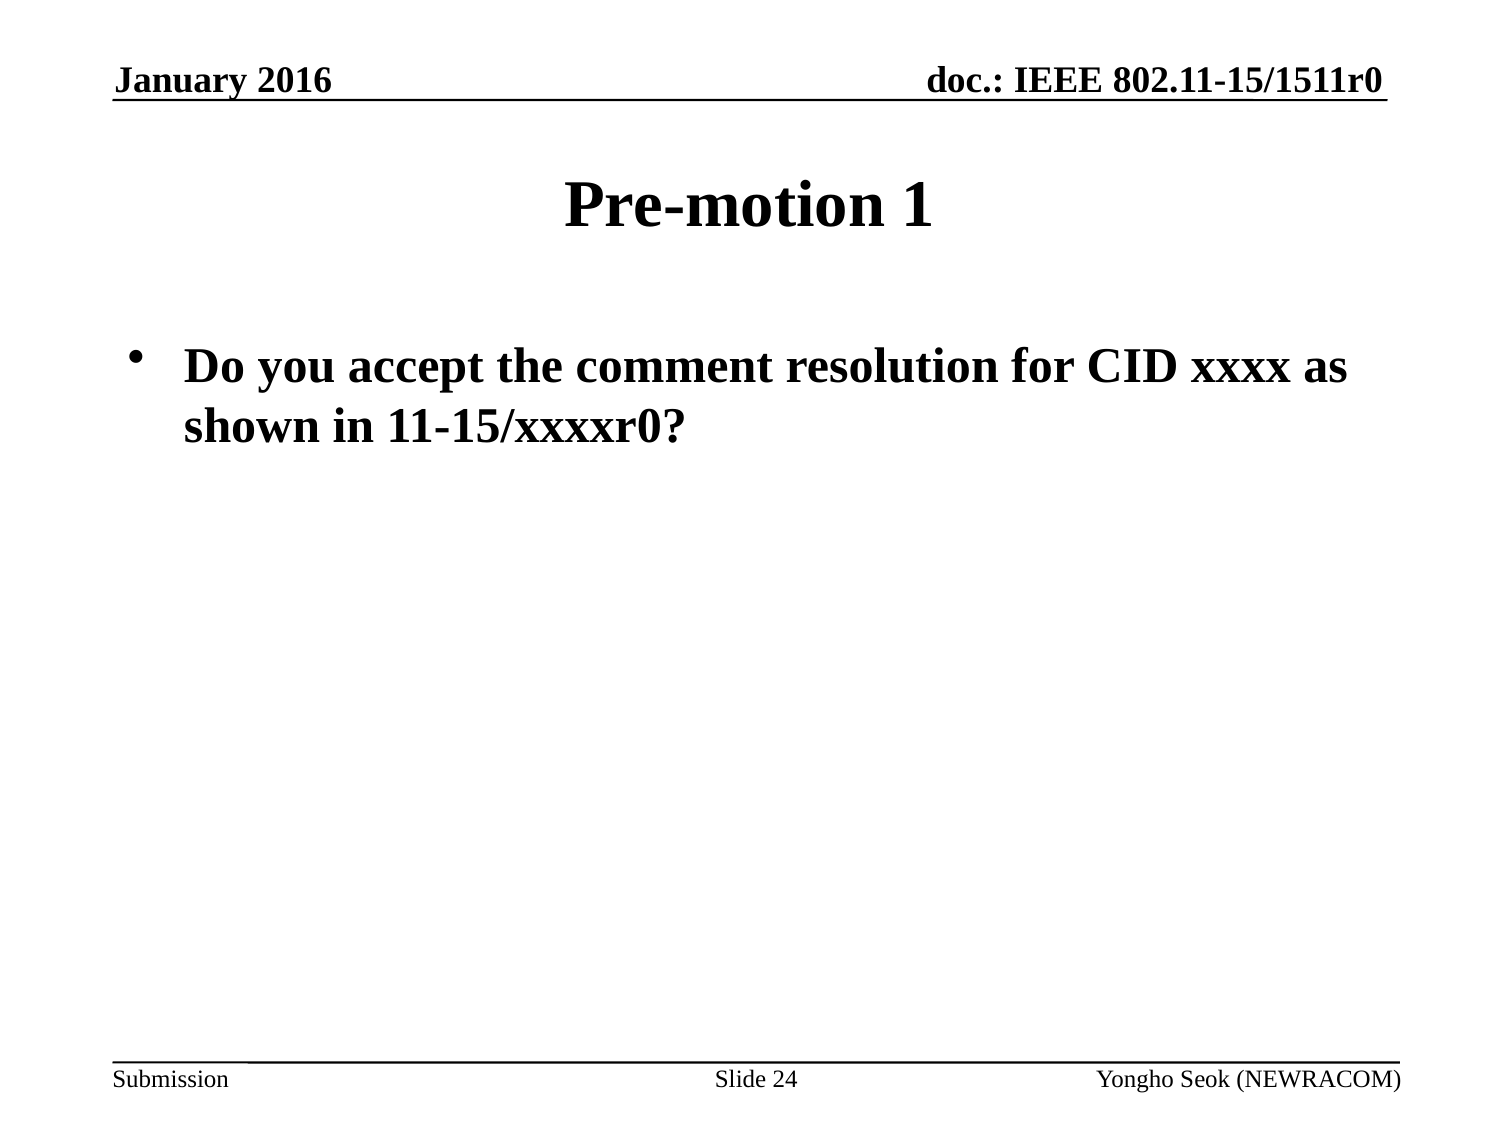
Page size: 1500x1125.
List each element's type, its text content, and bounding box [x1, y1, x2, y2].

title Pre-motion 1 [112, 112, 1388, 288]
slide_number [114, 54, 335, 101]
slide_number Slide 24 [712, 1061, 800, 1093]
list Do you accept the comment resolution for CID xxxx as shown in 11-15/xxxxr0? [112, 324, 1388, 1001]
footer Yongho Seok (NEWRACOM) [1088, 1061, 1402, 1093]
